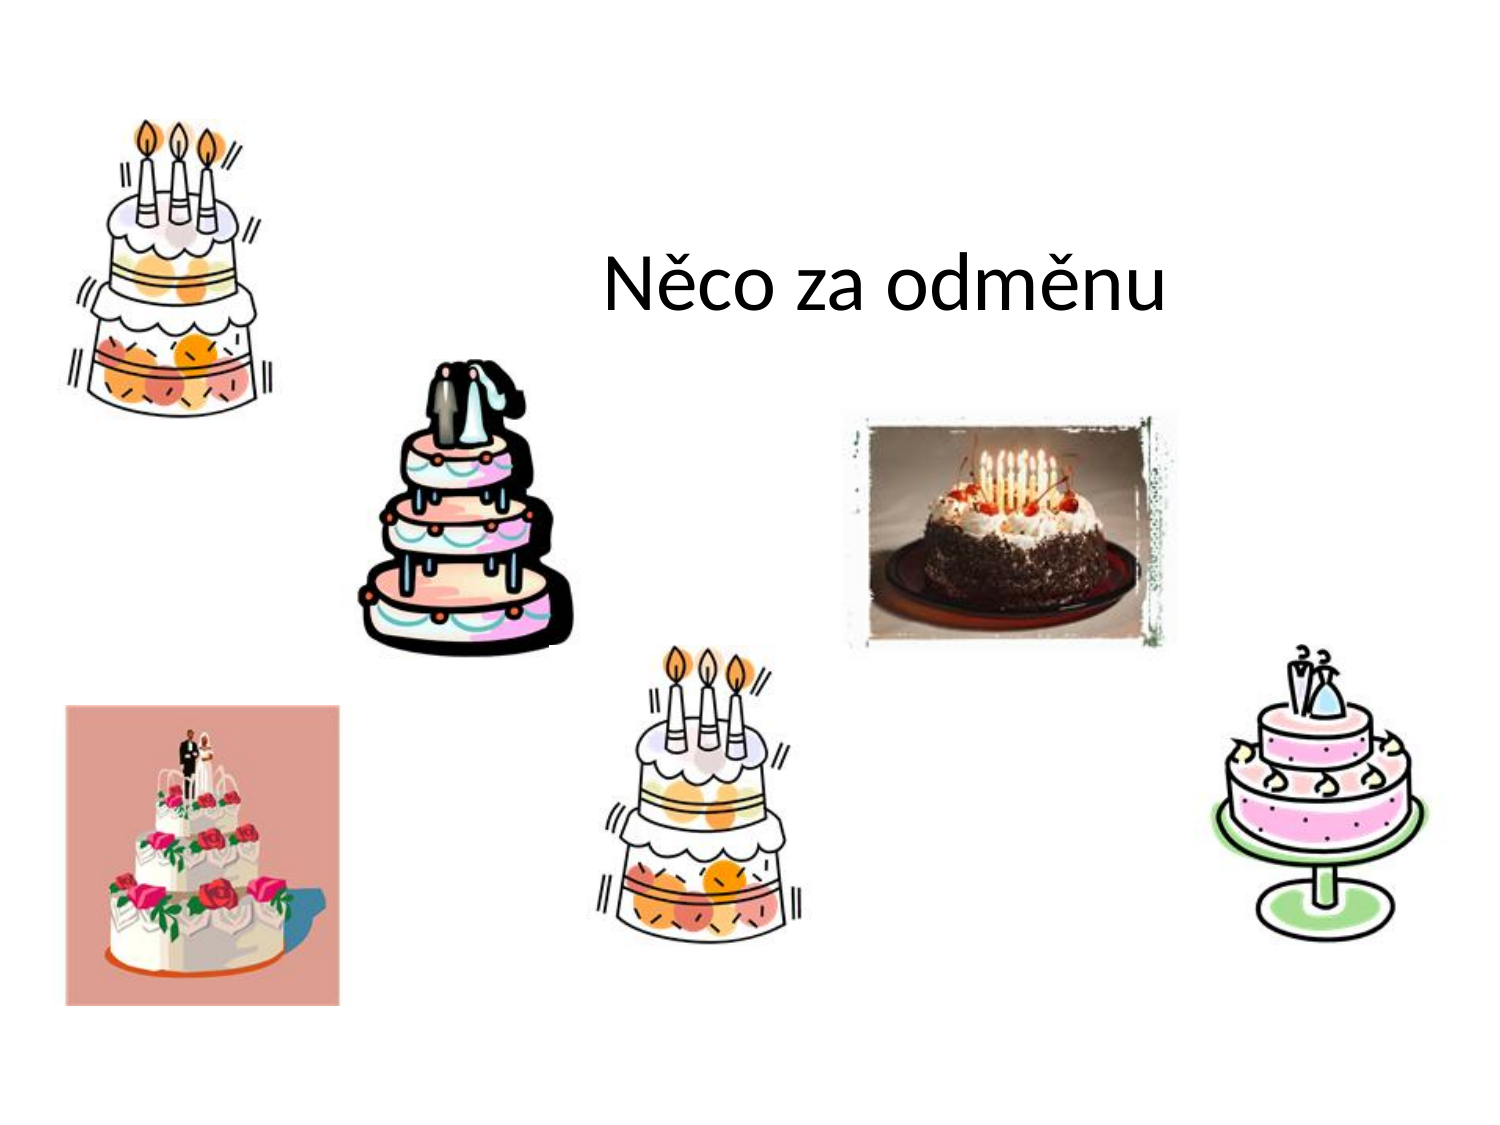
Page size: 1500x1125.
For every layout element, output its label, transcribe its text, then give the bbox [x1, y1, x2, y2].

picture [20, 119, 1471, 946]
picture [52, 705, 354, 1006]
text_box Něco za odměnu [430, 219, 1341, 335]
